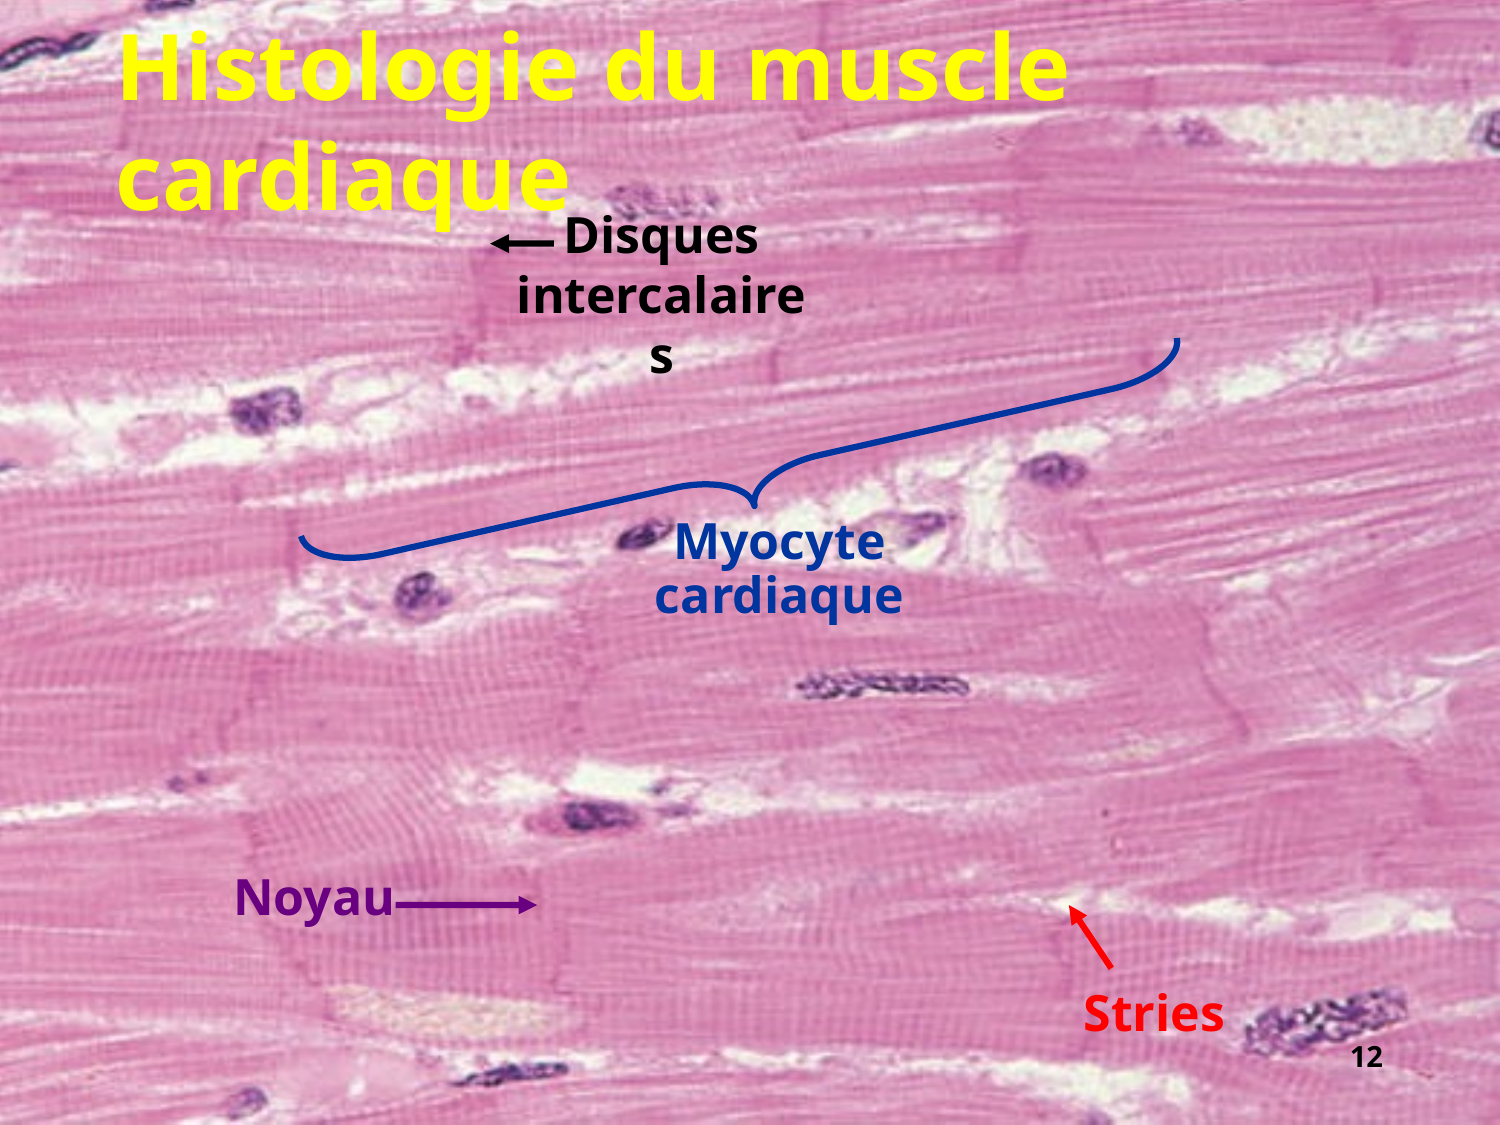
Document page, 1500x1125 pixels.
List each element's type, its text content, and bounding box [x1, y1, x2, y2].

picture [0, 0, 1500, 1125]
text_box Disques intercalaires [501, 196, 821, 391]
text_box [395, 898, 538, 912]
slide_number 12 [1305, 1035, 1429, 1083]
title Histologie du muscle cardiaque [100, 37, 1438, 200]
text_box Stries [1068, 974, 1388, 1050]
text_box [1068, 905, 1112, 969]
text_box Noyau [218, 857, 538, 933]
text_box Myocyte cardiaque [620, 509, 939, 632]
text_box [301, 337, 1178, 558]
text_box [490, 237, 554, 250]
